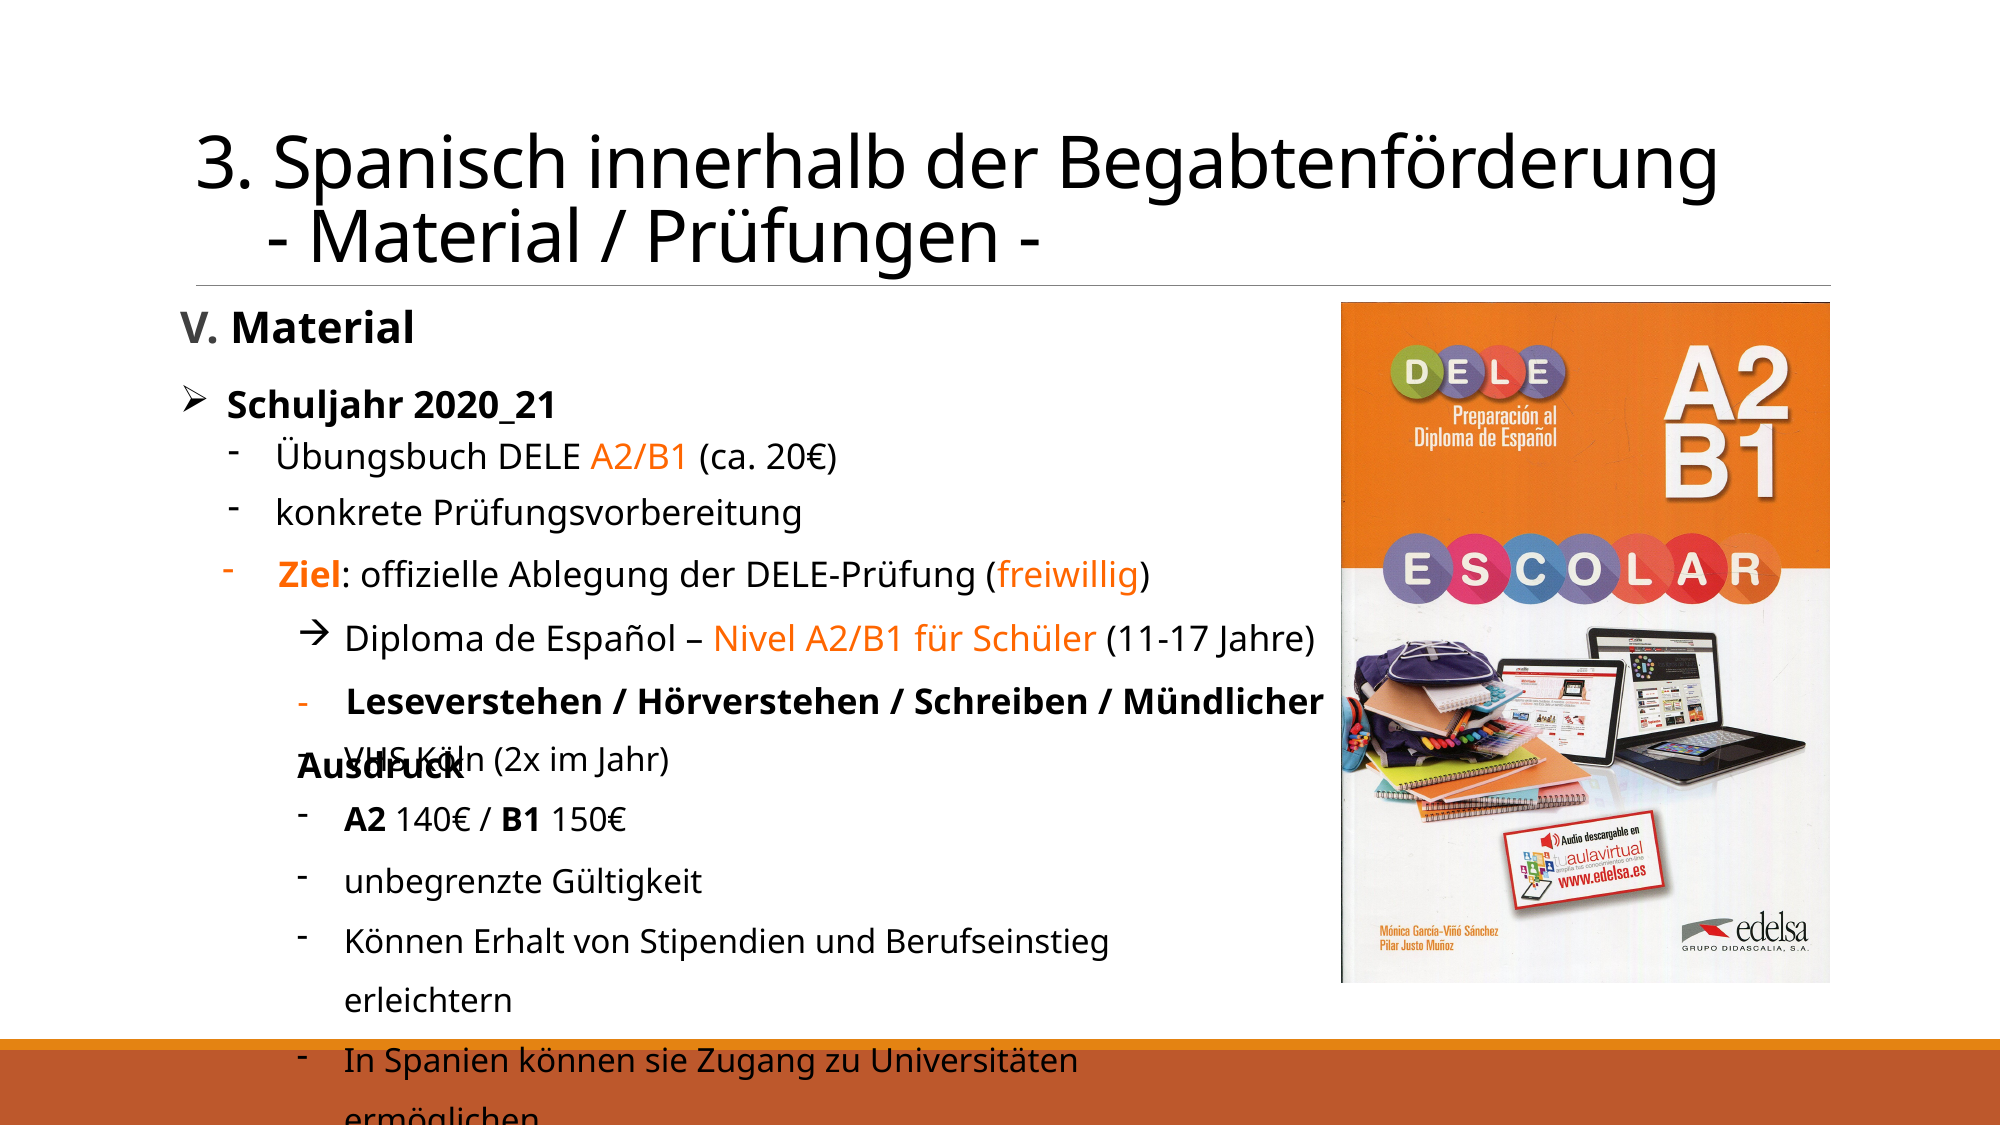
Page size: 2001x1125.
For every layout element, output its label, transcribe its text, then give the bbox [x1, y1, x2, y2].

list V. Material Schuljahr 2020_21 Übungsbuch DELE A2/B1 (ca. 20€) konkrete Prüfungsvorbereitung [180, 291, 1432, 572]
text_box unbegrenzte Gültigkeit Können Erhalt von Stipendien und Berufseinstieg erleichtern In Spanien können sie Zugang zu Universitäten ermöglichen [282, 832, 1262, 1125]
text_box VHS Köln (2x im Jahr) A2 140€ / B1 150€ [207, 710, 1237, 846]
picture [1341, 302, 1831, 984]
title 3. Spanisch innerhalb der Begabtenförderung - Material / Prüfungen - [180, 47, 1830, 285]
text_box Ziel: offizielle Ablegung der DELE-Prüfung (freiwillig) Diploma de Español – Nivel A2/B1 für Schüler (11-17 Jahre) - Leseverstehen / Hörverstehen / Schreiben / Mündlicher Ausdruck [207, 523, 1338, 793]
